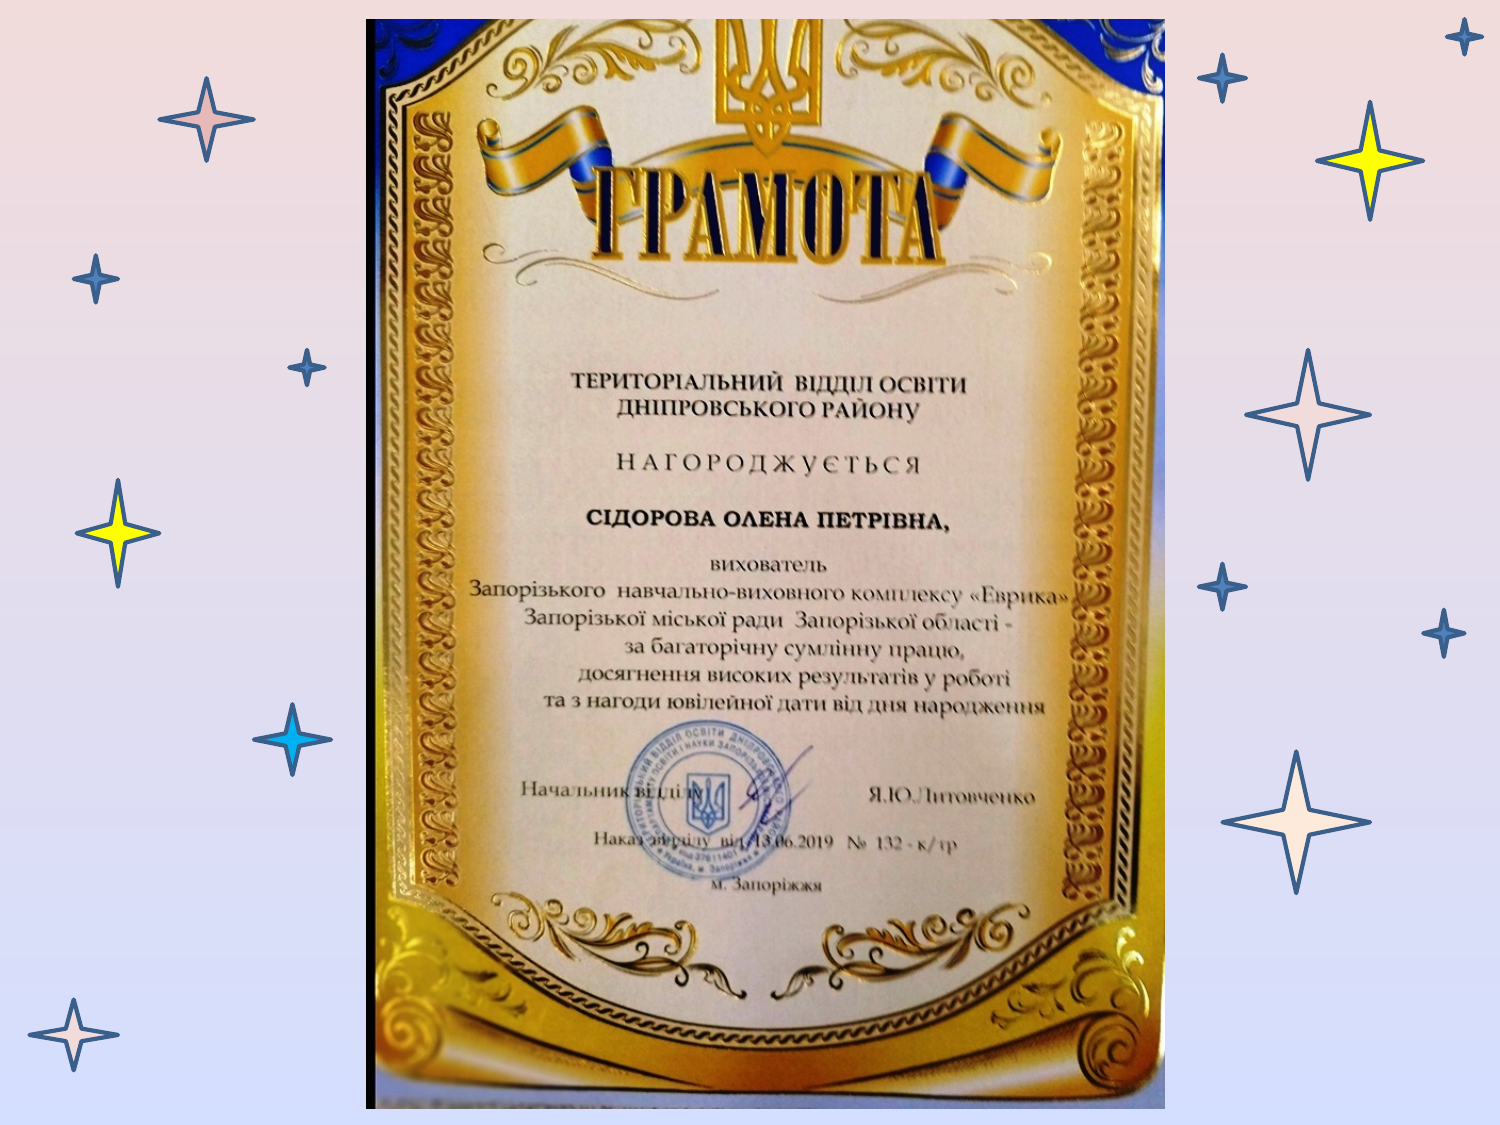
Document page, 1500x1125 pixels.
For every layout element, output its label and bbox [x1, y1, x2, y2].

text_box [1421, 607, 1467, 660]
text_box [1444, 16, 1485, 57]
text_box [1220, 749, 1373, 896]
text_box [27, 997, 121, 1073]
text_box [74, 477, 162, 589]
text_box [157, 76, 256, 163]
text_box [251, 702, 334, 778]
text_box [287, 347, 327, 388]
text_box [71, 253, 121, 305]
text_box [1196, 561, 1249, 612]
picture [366, 18, 1165, 1109]
text_box [1243, 347, 1373, 482]
text_box [1196, 52, 1249, 104]
text_box [1314, 99, 1426, 222]
